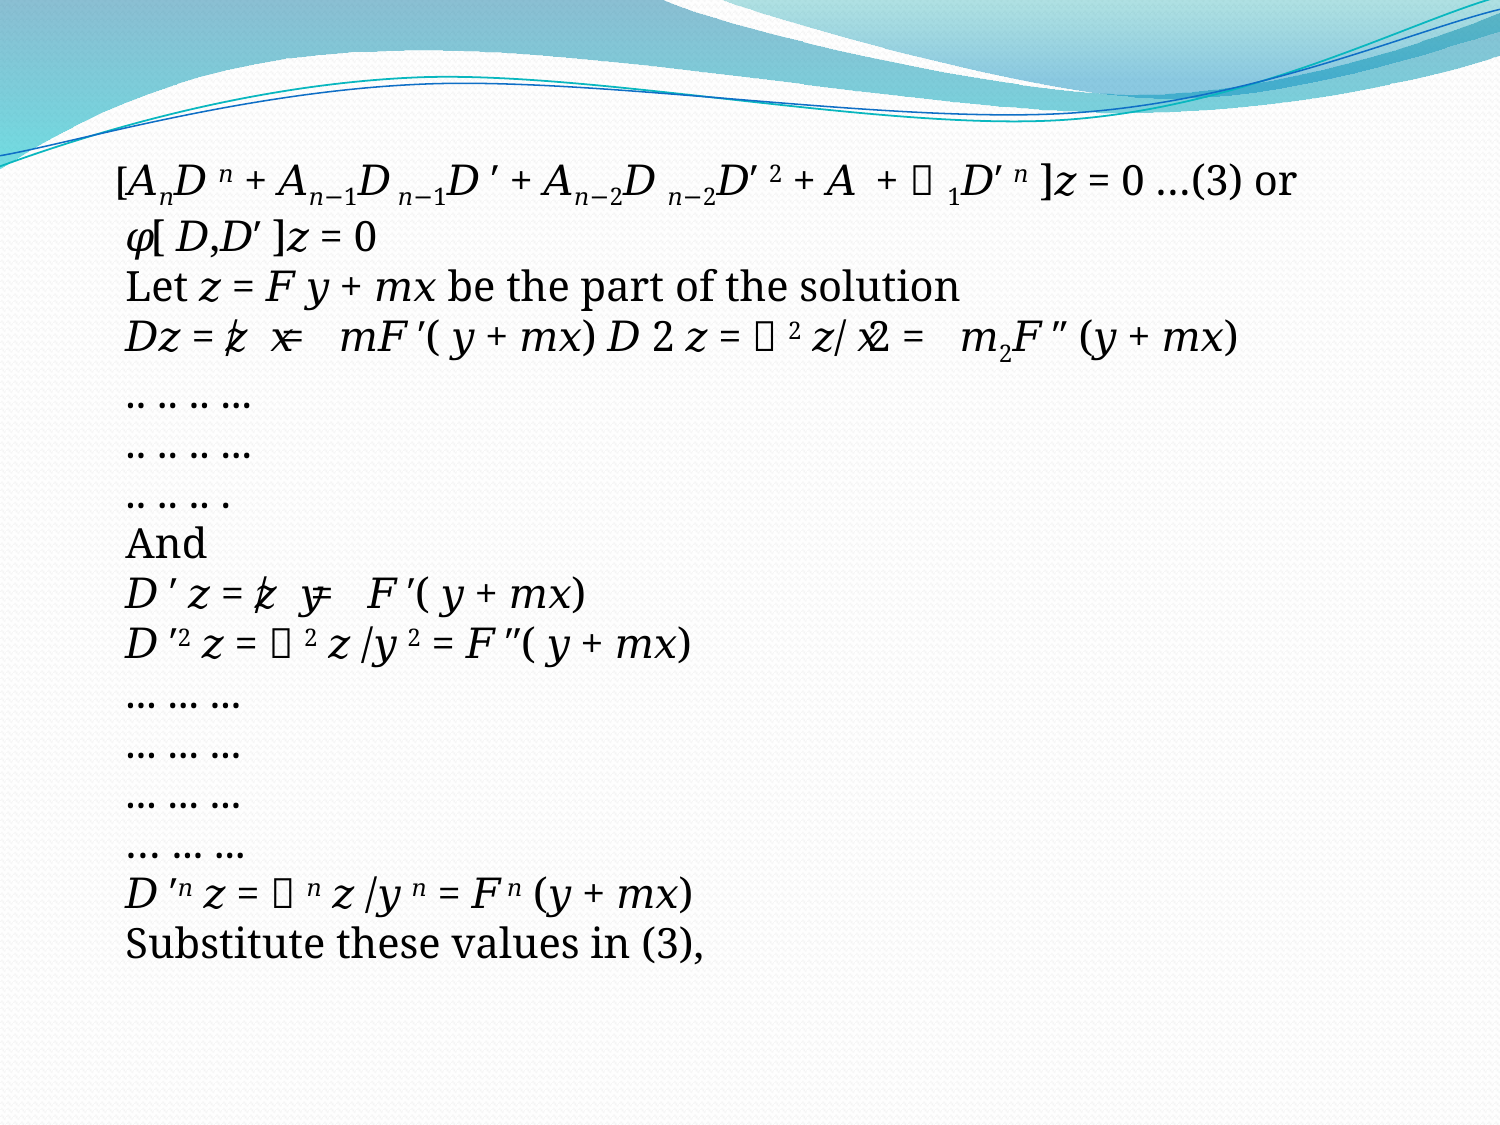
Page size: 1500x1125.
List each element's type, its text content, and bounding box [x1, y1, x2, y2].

text_box [𝐴𝑛𝐷 𝑛 + 𝐴𝑛−1𝐷 𝑛−1𝐷 ′ + 𝐴𝑛−2𝐷 𝑛−2𝐷′ 2 + ⋯ + 𝐴1𝐷′ 𝑛 ]𝑧 = 0 …(3) or 𝜑[ 𝐷,𝐷′ ]𝑧 = 0 Let 𝑧 = 𝐹 𝑦 + 𝑚𝑥 be the part of the solution 𝐷𝑧 = 𝜕𝑧/ 𝜕𝑥 = 𝑚𝐹 ′( 𝑦 + 𝑚𝑥) 𝐷 2 𝑧 = 𝜕 2 𝑧/ 𝜕𝑥 2 = 𝑚2𝐹 ′′ (𝑦 + 𝑚𝑥) .. .. .. ... .. .. .. ... .. .. .. . And 𝐷 ′ 𝑧 = 𝜕𝑧/ 𝜕𝑦 = 𝐹 ′( 𝑦 + 𝑚𝑥) 𝐷 ′2 𝑧 = 𝜕 2 𝑧 /𝜕𝑦 2 = 𝐹 ′′( 𝑦 + 𝑚𝑥) ... ... ... ... ... ... ... ... ... … ... ... 𝐷 ′𝑛 𝑧 = 𝜕 𝑛 𝑧 /𝜕𝑦 𝑛 = 𝐹 𝑛 (𝑦 + 𝑚𝑥) Substitute these values in (3), [99, 145, 1463, 975]
